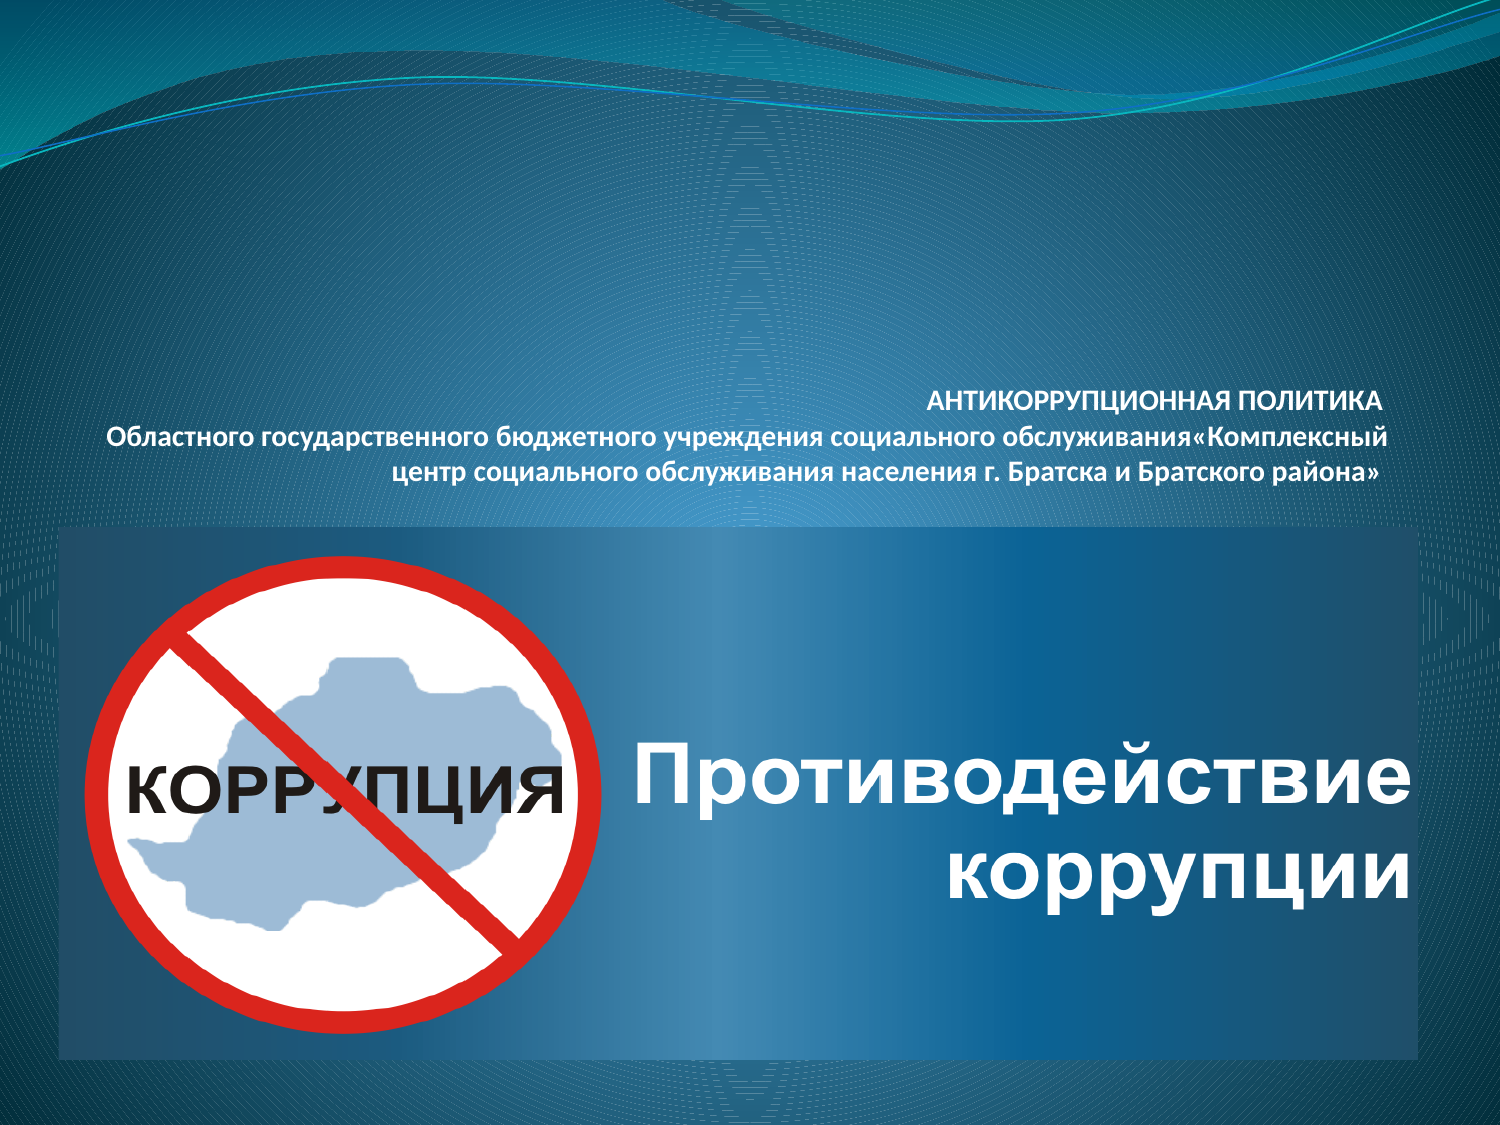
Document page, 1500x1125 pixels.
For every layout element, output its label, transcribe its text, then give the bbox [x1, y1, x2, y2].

picture [58, 527, 1419, 1061]
title АНТИКОРРУПЦИОННАЯ ПОЛИТИКА Областного государственного бюджетного учреждения социального обслуживания«Комплексный центр социального обслуживания населения г. Братска и Братского района» [105, 187, 1394, 488]
